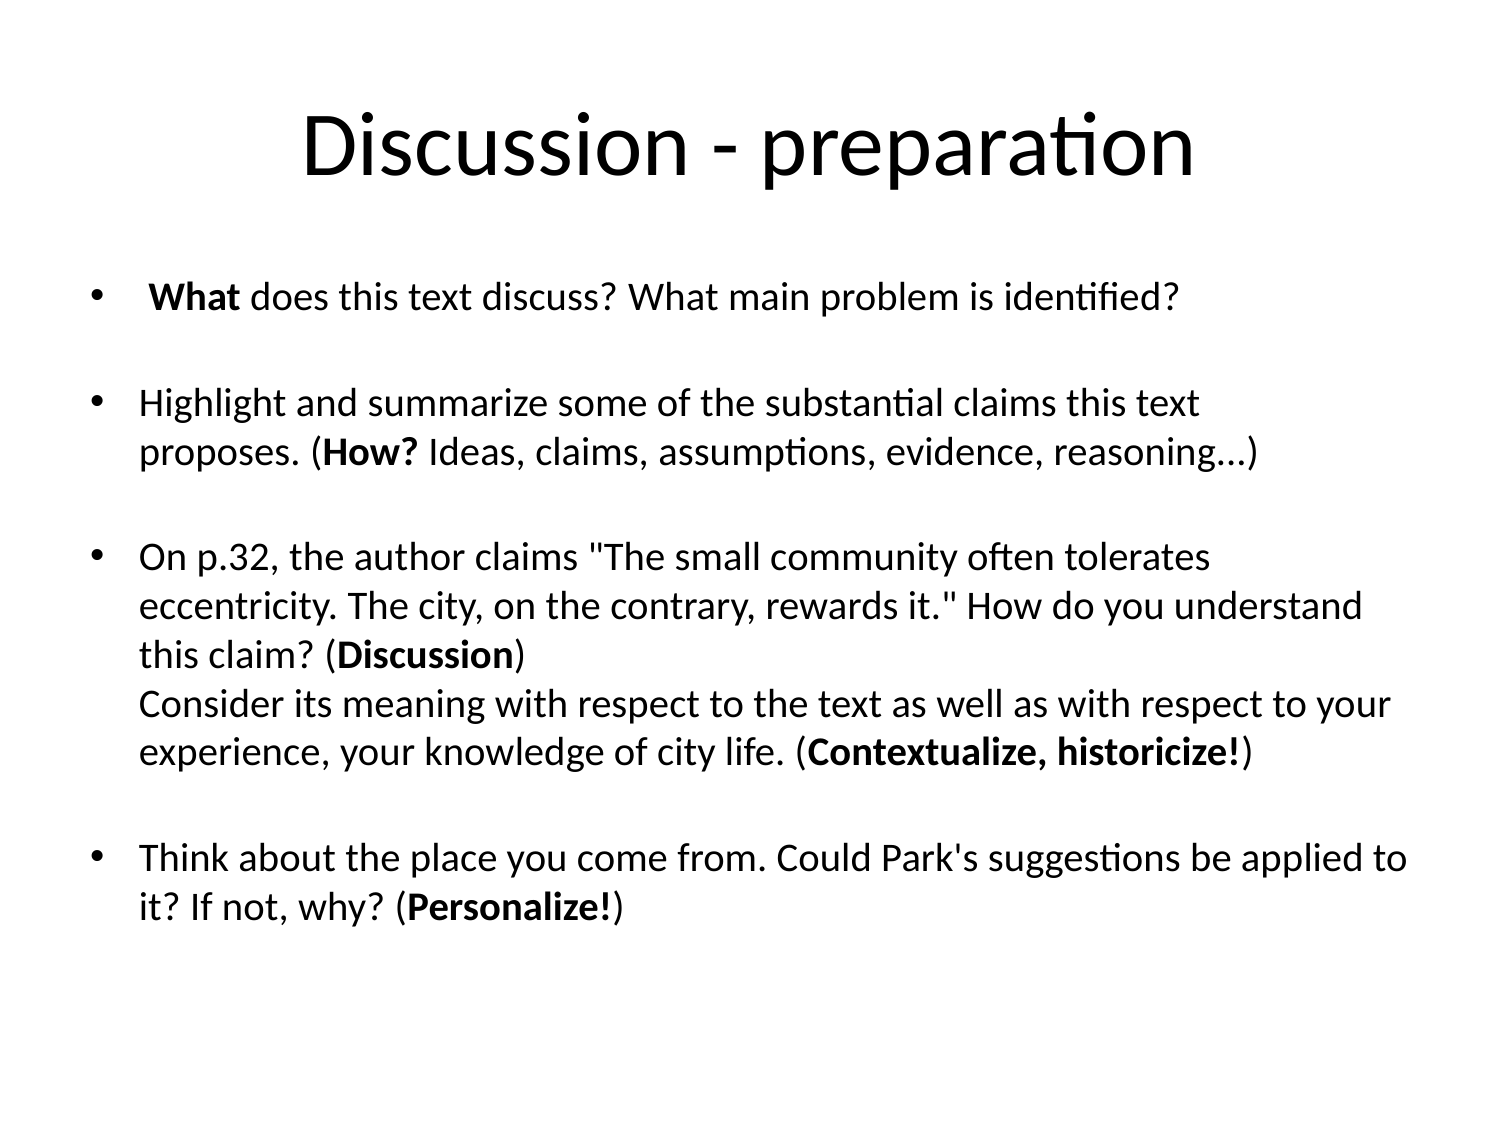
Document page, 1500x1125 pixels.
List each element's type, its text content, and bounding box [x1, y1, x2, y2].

list What does this text discuss? What main problem is identified? Highlight and summarize some of the substantial claims this text proposes. (How? Ideas, claims, assumptions, evidence, reasoning...) On p.32, the author claims "The small community often tolerates eccentricity. The city, on the contrary, rewards it." How do you understand this claim? (Discussion) Consider its meaning with respect to the text as well as with respect to your experience, your knowledge of city life. (Contextualize, historicize!) Think about the place you come from. Could Park's suggestions be applied to it? If not, why? (Personalize!) [75, 262, 1425, 1005]
title Discussion - preparation [75, 45, 1425, 233]
